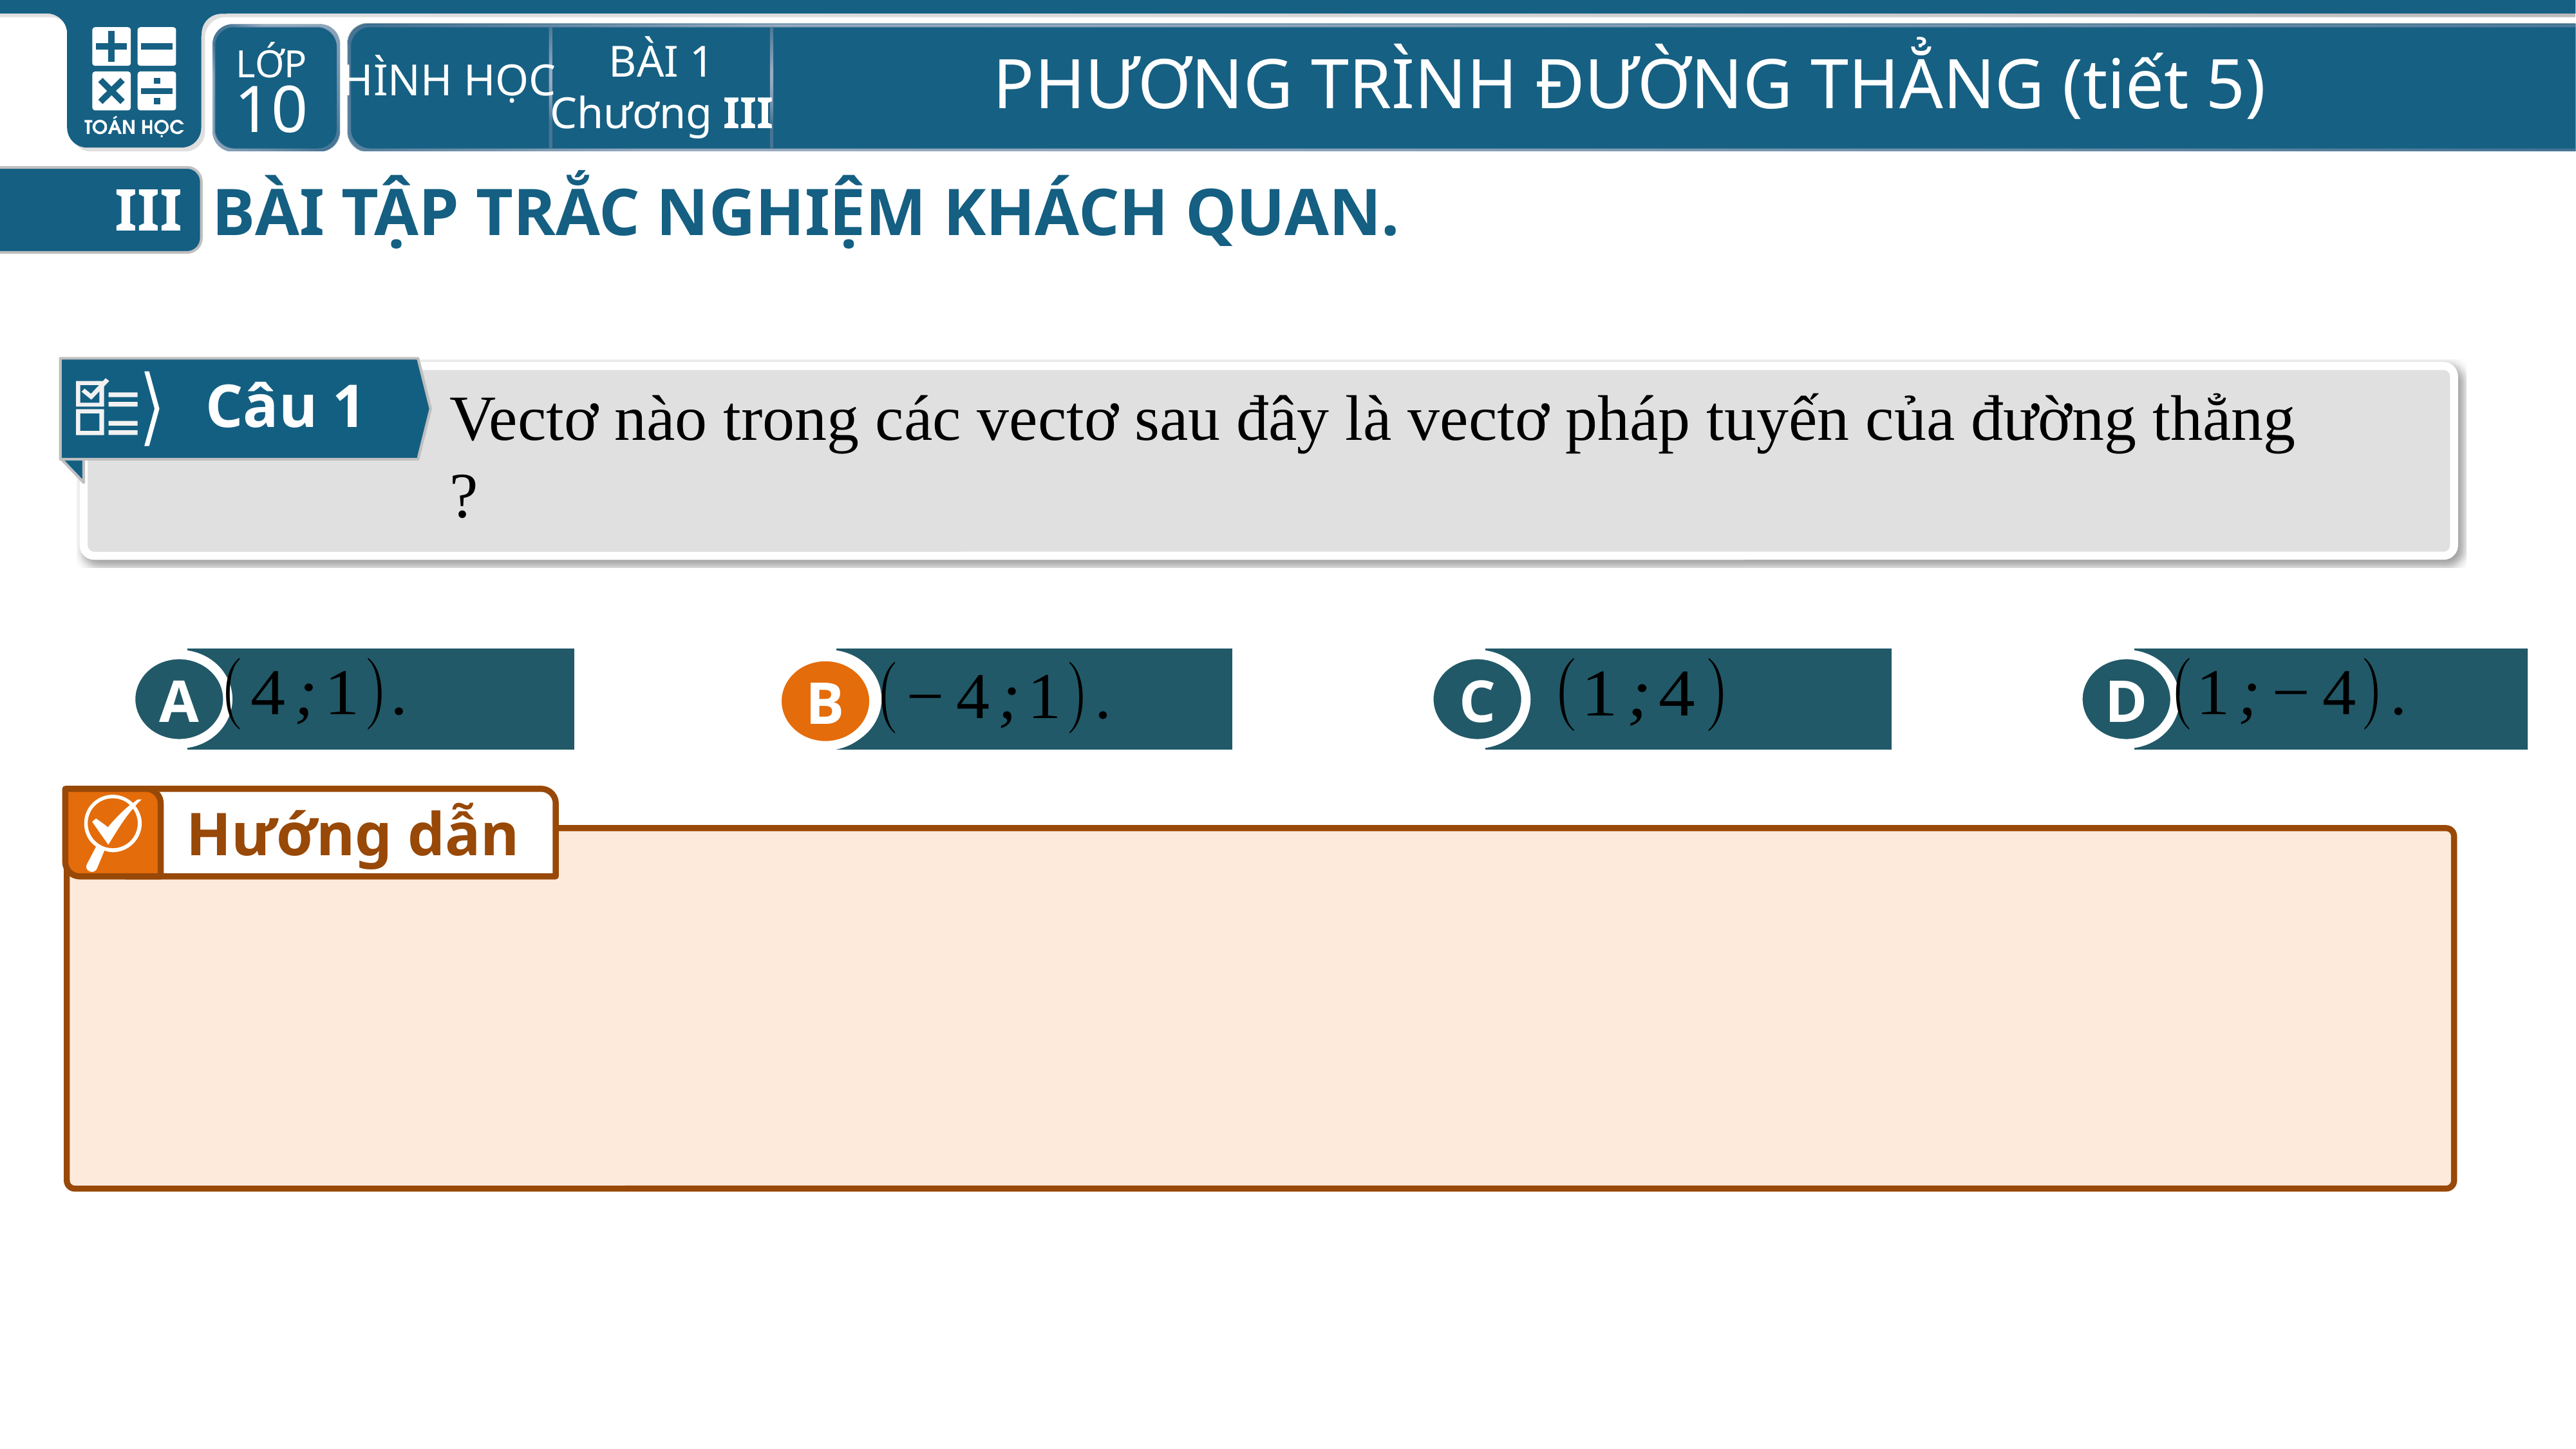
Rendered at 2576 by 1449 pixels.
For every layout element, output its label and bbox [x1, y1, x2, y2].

text_box [0, 166, 2029, 254]
text_box [130, 643, 579, 755]
text_box [65, 788, 2454, 1189]
text_box [779, 643, 1237, 755]
text_box [1428, 643, 1897, 755]
text_box [60, 358, 2454, 556]
text_box [2078, 643, 2533, 755]
